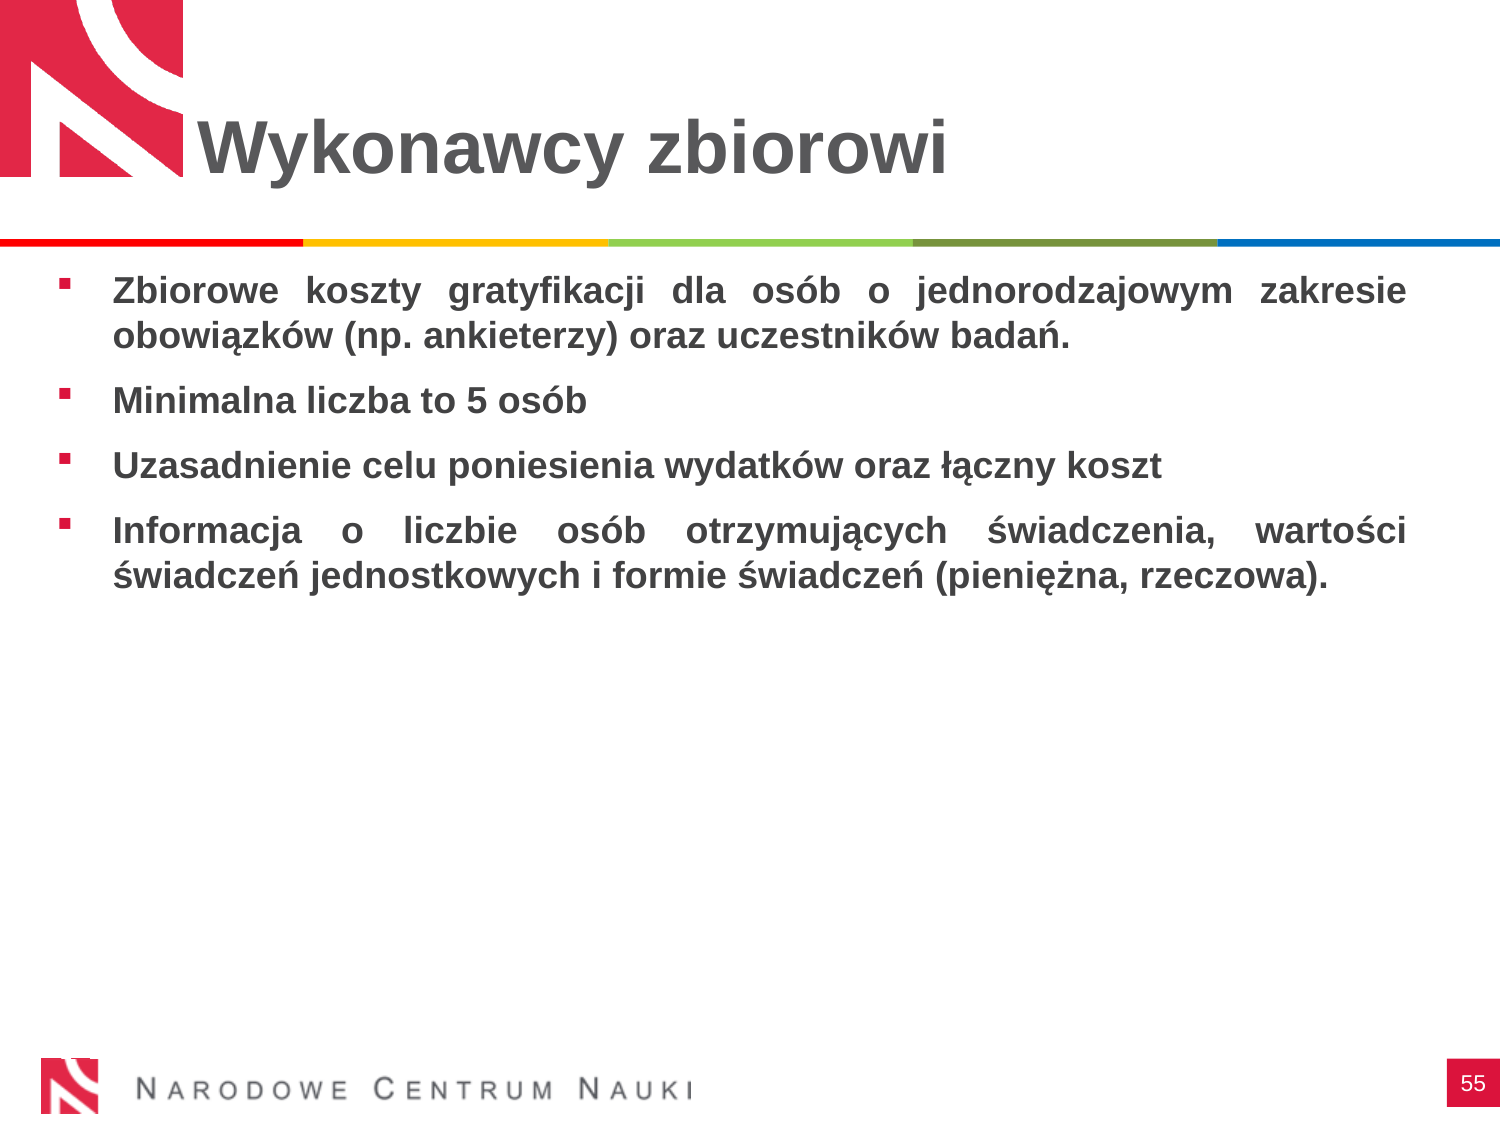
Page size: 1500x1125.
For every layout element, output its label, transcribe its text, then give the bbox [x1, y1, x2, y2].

list Zbiorowe koszty gratyfikacji dla osób o jednorodzajowym zakresie obowiązków (np. ankieterzy) oraz uczestników badań. Minimalna liczba to 5 osób Uzasadnienie celu poniesienia wydatków oraz łączny koszt Informacja o liczbie osób otrzymujących świadczenia, wartości świadczeń jednostkowych i formie świadczeń (pieniężna, rzeczowa). [41, 258, 1424, 1035]
title Wykonawcy zbiorowi [183, 101, 1500, 197]
picture [0, 0, 183, 177]
picture [41, 1058, 692, 1114]
slide_number 55 [1446, 1058, 1500, 1107]
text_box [0, 238, 1500, 247]
